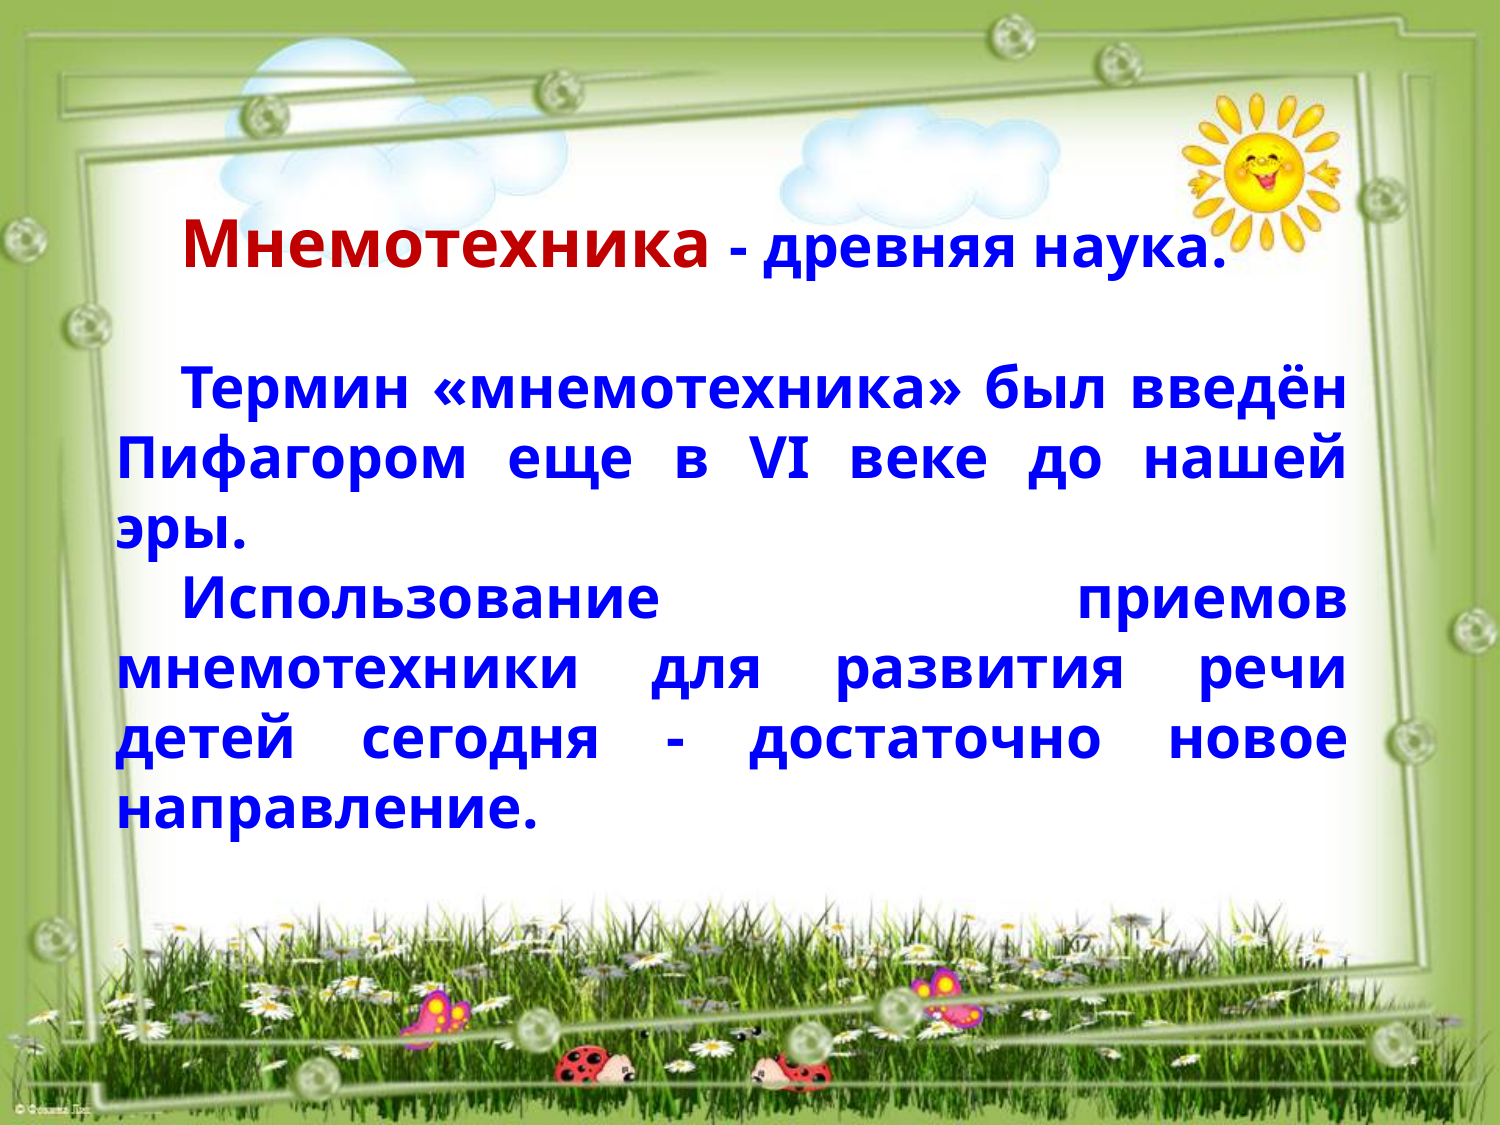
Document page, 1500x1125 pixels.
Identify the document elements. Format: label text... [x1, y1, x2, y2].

text_box [761, 356, 1425, 1005]
text_box [1365, 251, 1425, 356]
text_box [135, 137, 799, 193]
text_box [100, 42, 1451, 231]
text_box [74, 356, 738, 1005]
picture [0, 0, 1500, 1125]
text_box Мнемотехника - древняя наука. Термин «мнемотехника» был введён Пифагором еще в VI веке до нашей эры. Использование приемов мнемотехники для развития речи детей сегодня - достаточно новое направление. [100, 193, 1365, 848]
